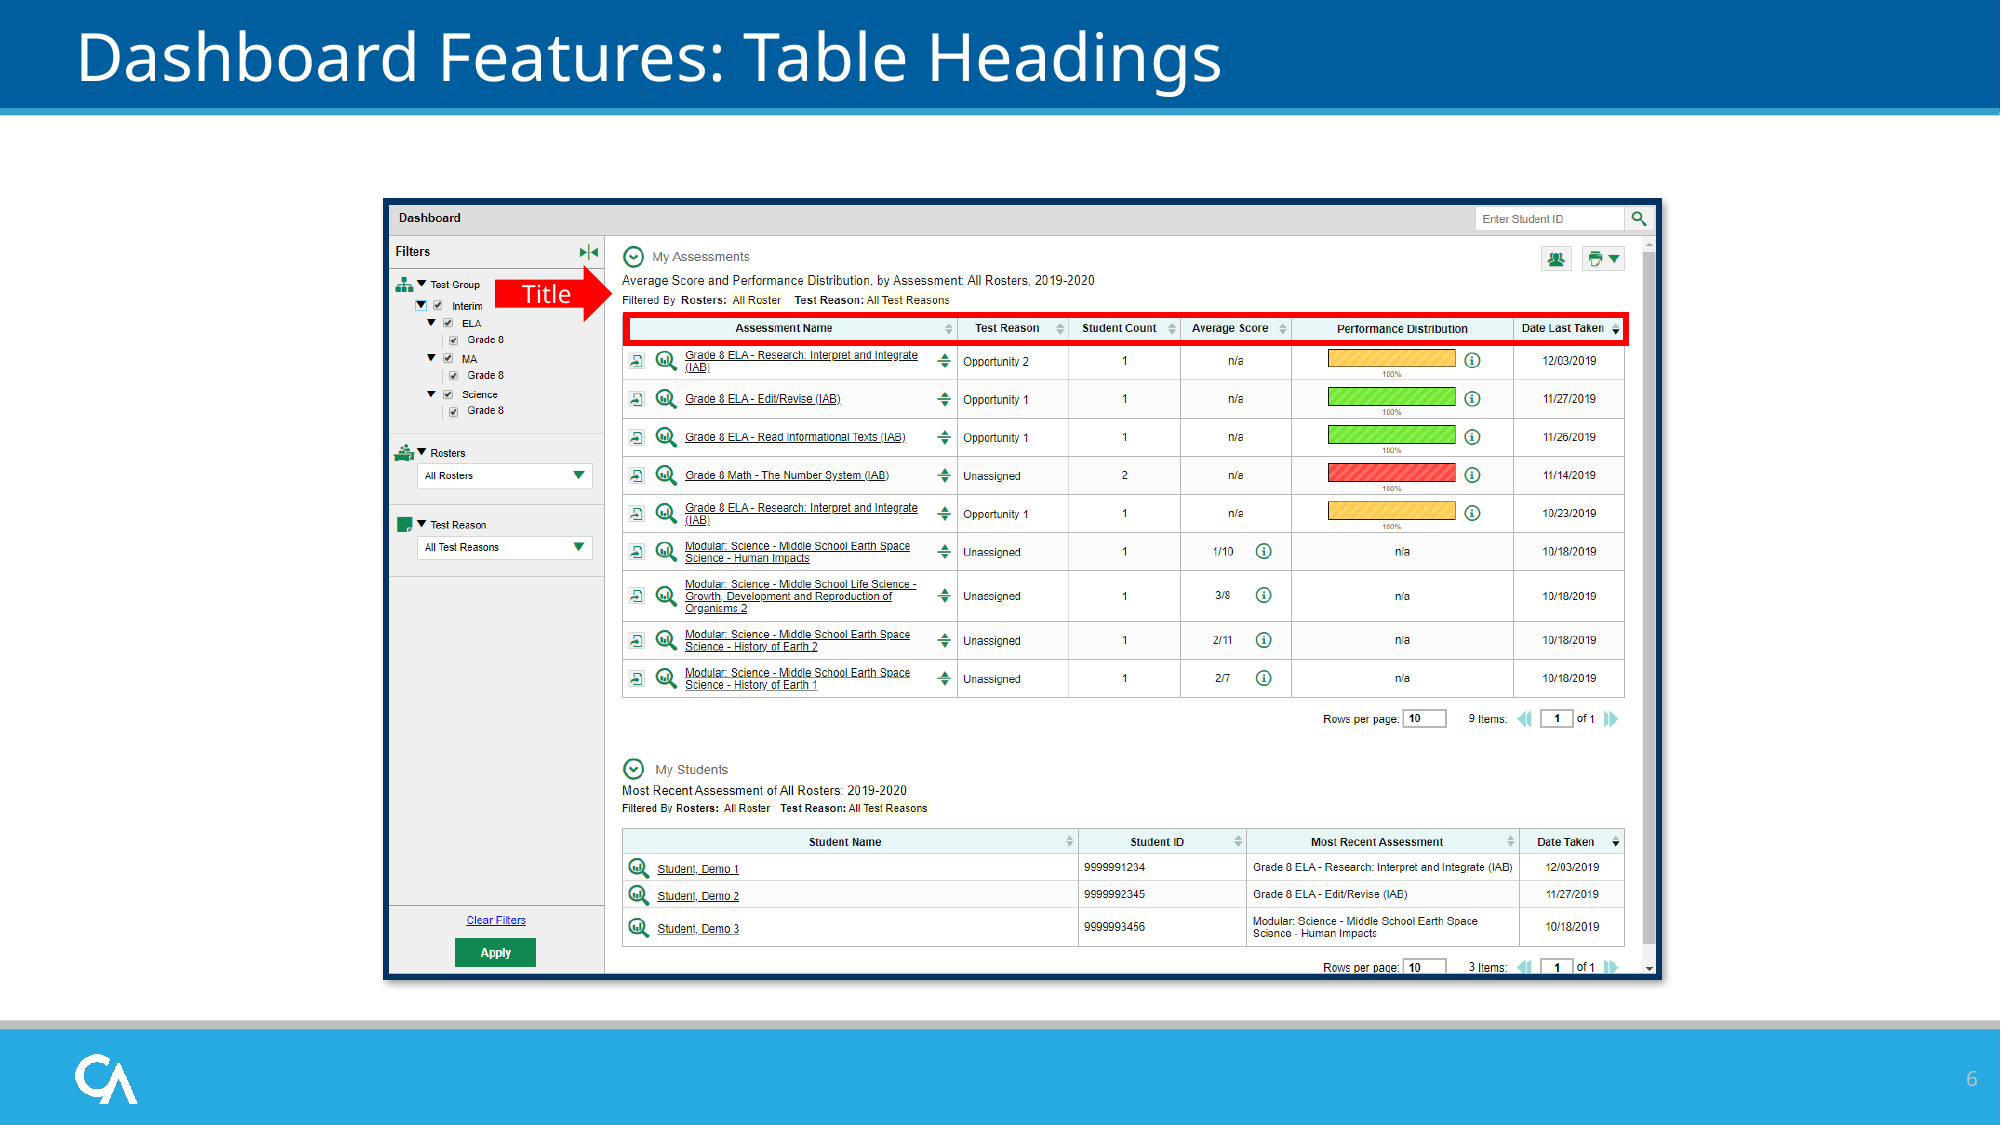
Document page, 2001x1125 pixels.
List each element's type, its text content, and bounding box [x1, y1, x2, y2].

picture [75, 1054, 138, 1104]
title Dashboard Features: Table Headings [75, 15, 1912, 105]
slide_number 6 [1877, 1057, 1993, 1103]
picture [388, 204, 1656, 975]
